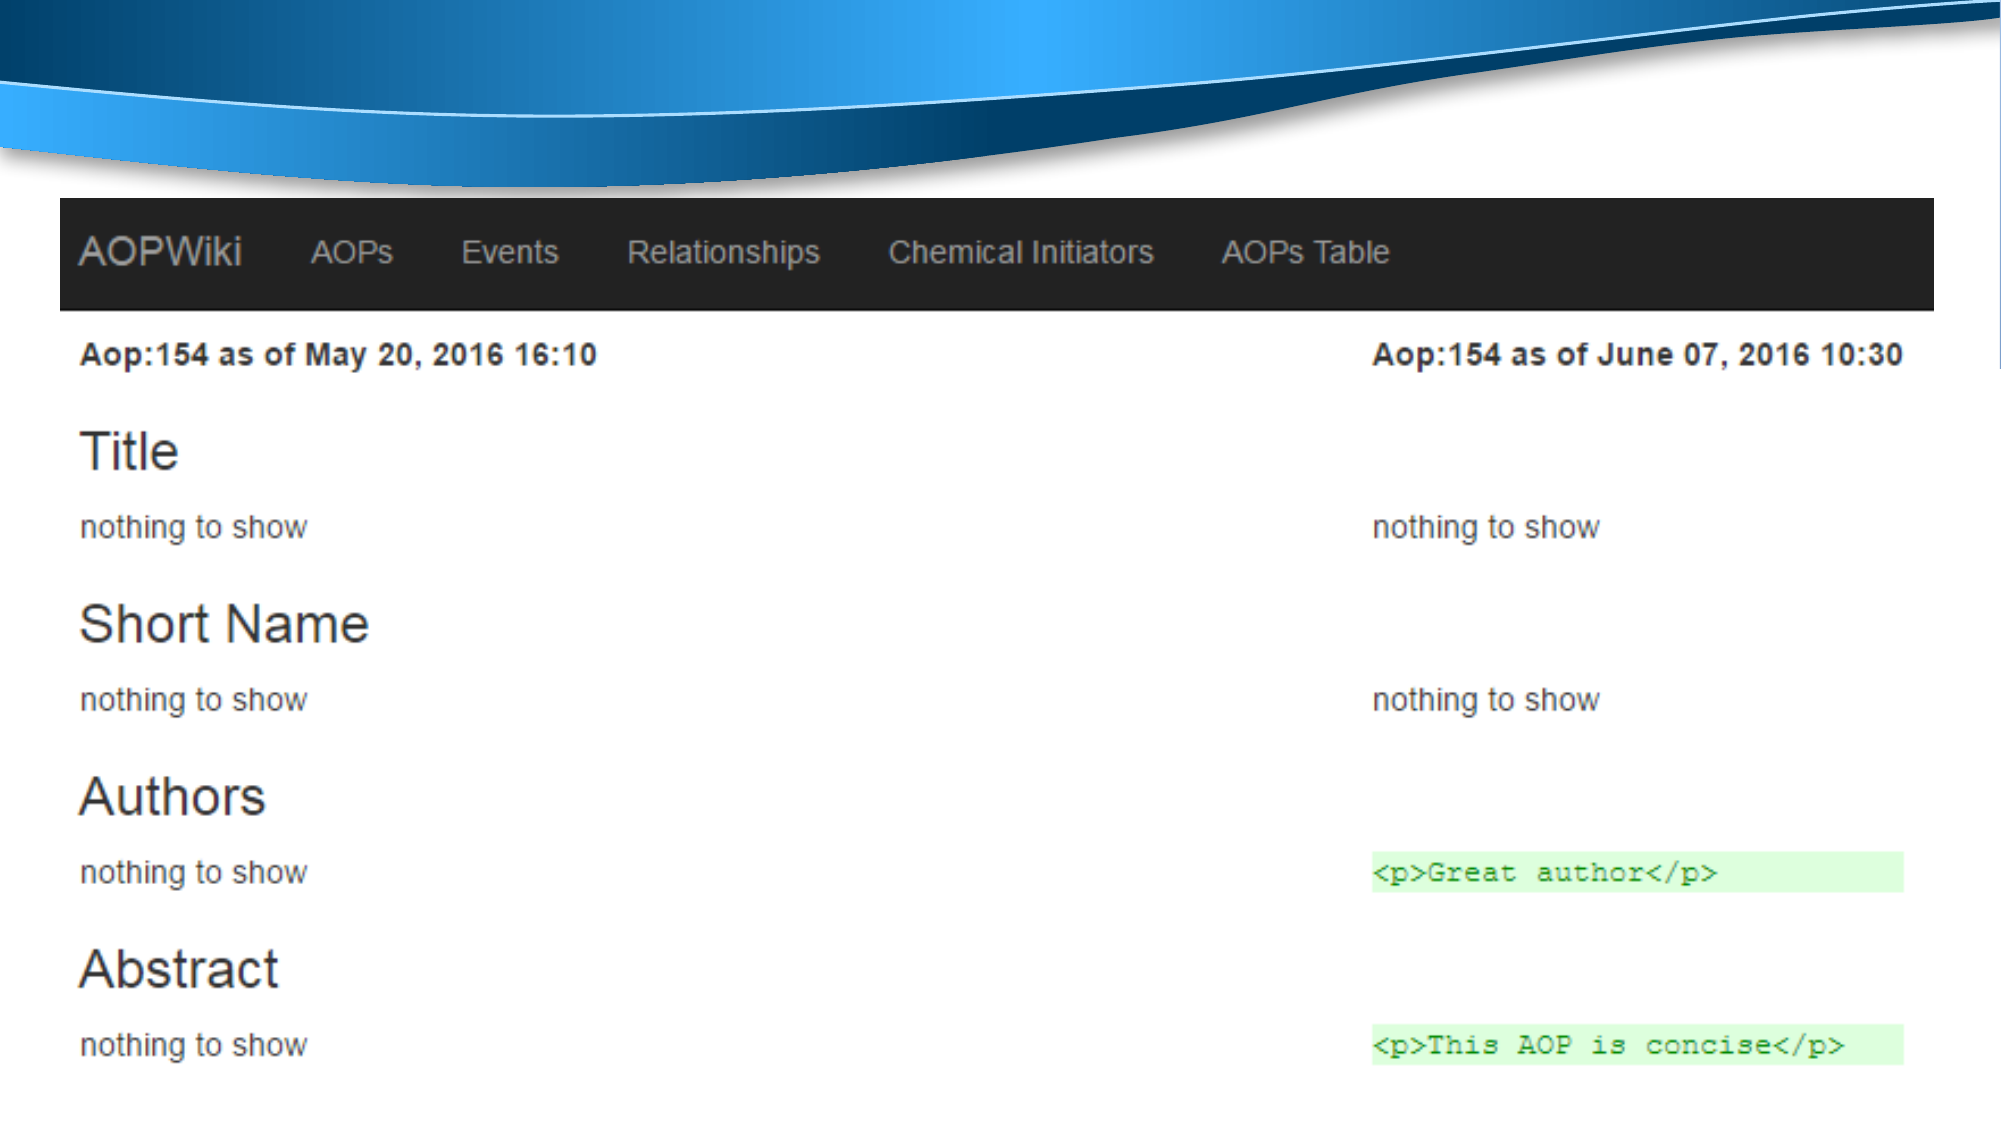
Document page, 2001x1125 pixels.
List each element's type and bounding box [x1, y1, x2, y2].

picture [60, 198, 1934, 1103]
